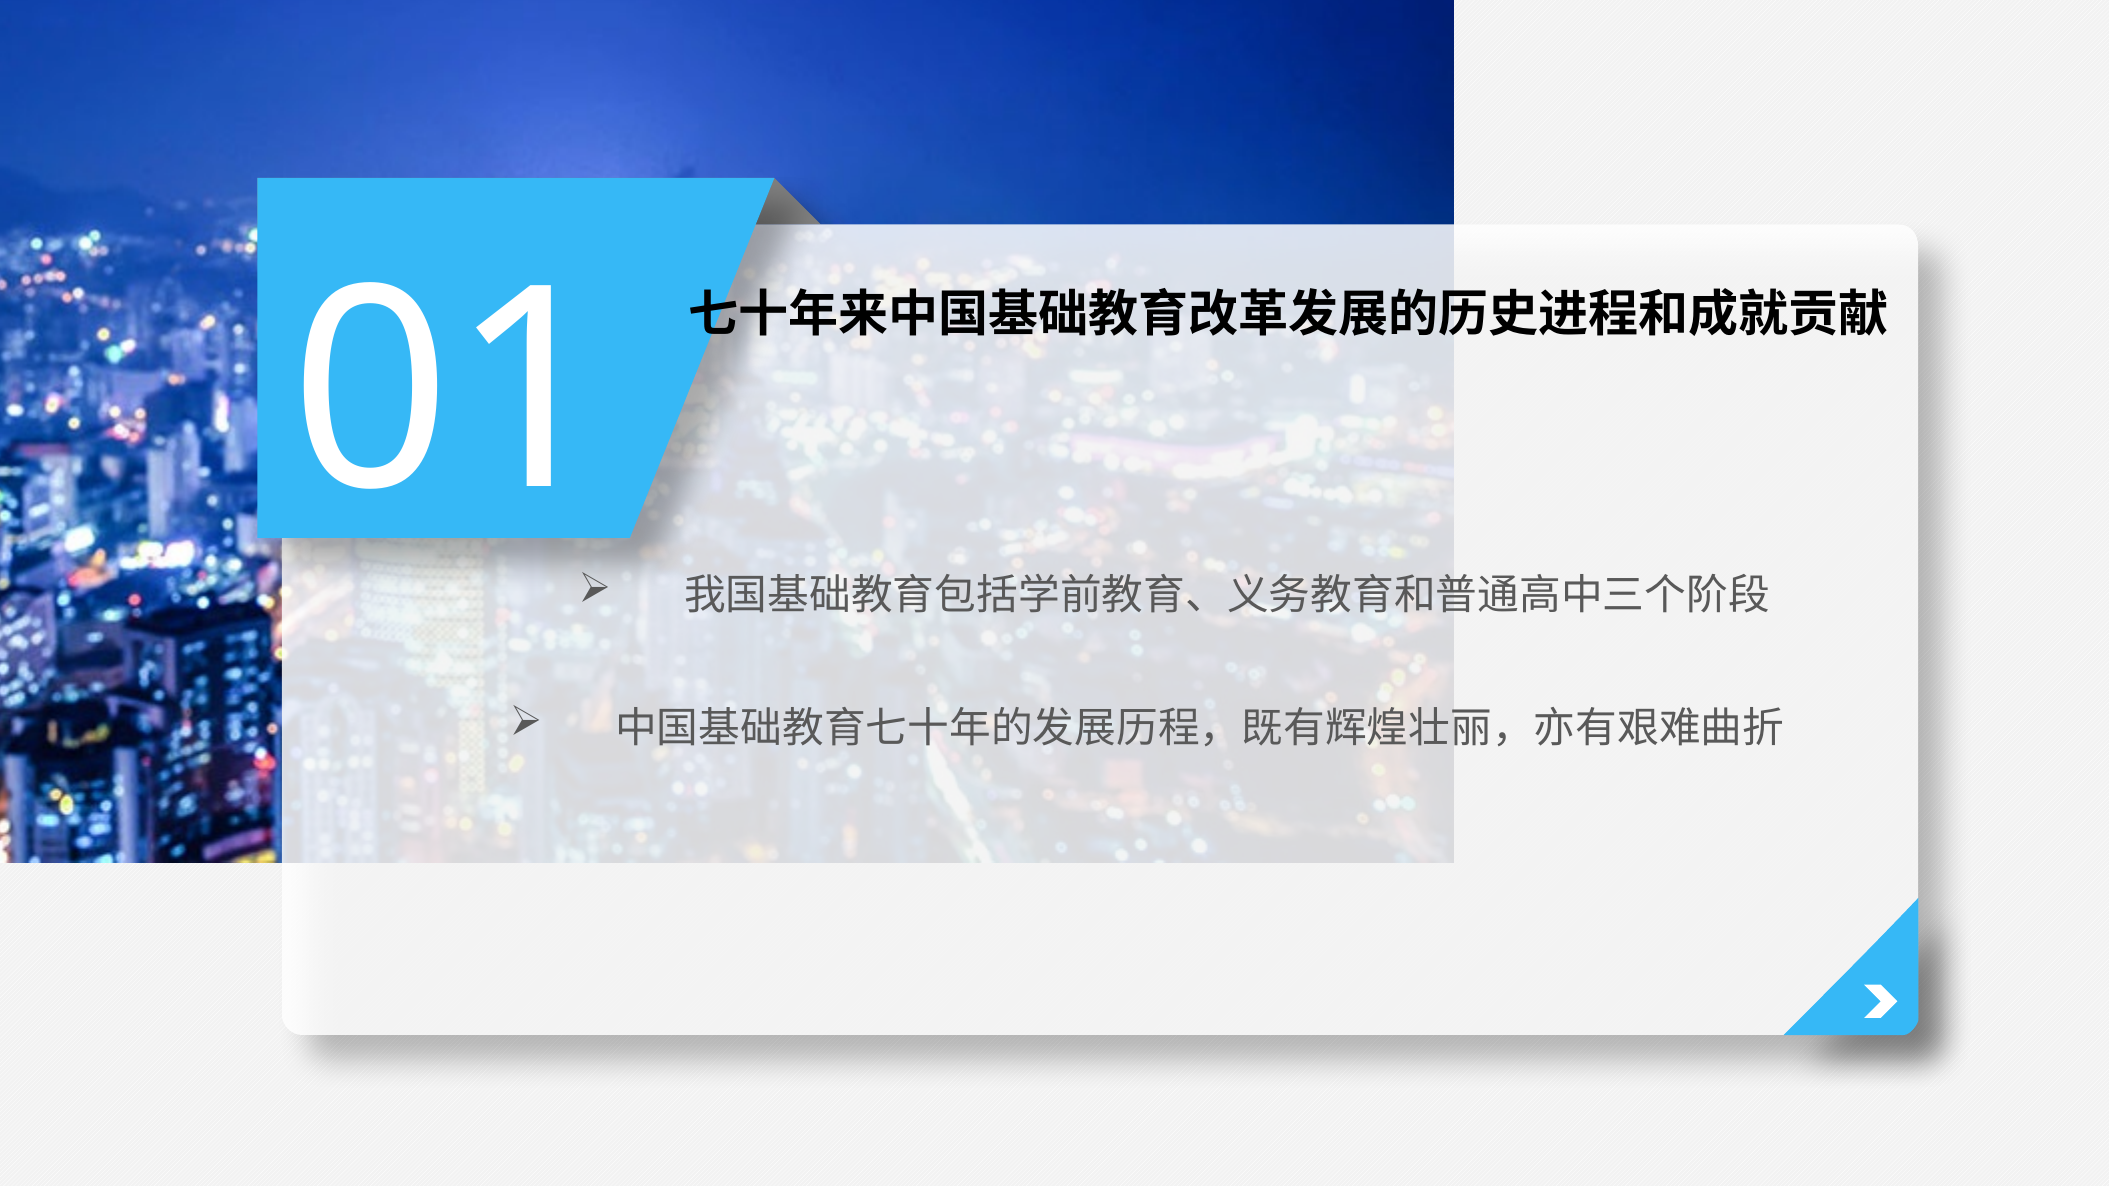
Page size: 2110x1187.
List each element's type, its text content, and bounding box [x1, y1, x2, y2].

text_box [1783, 897, 1919, 1036]
text_box [1861, 983, 1899, 1019]
text_box [281, 349, 1919, 1035]
text_box [0, 0, 1455, 864]
text_box [257, 177, 775, 538]
text_box [793, 224, 1919, 273]
text_box [772, 178, 784, 187]
text_box 我国基础教育包括学前教育、义务教育和普通高中三个阶段 [564, 560, 1785, 626]
text_box [812, 215, 821, 224]
text_box 七十年来中国基础教育改革发展的历史进程和成就贡献 [673, 273, 1934, 349]
text_box 01 [275, 197, 627, 551]
text_box 中国基础教育七十年的发展历程，既有辉煌壮丽，亦有艰难曲折 [494, 693, 1799, 758]
